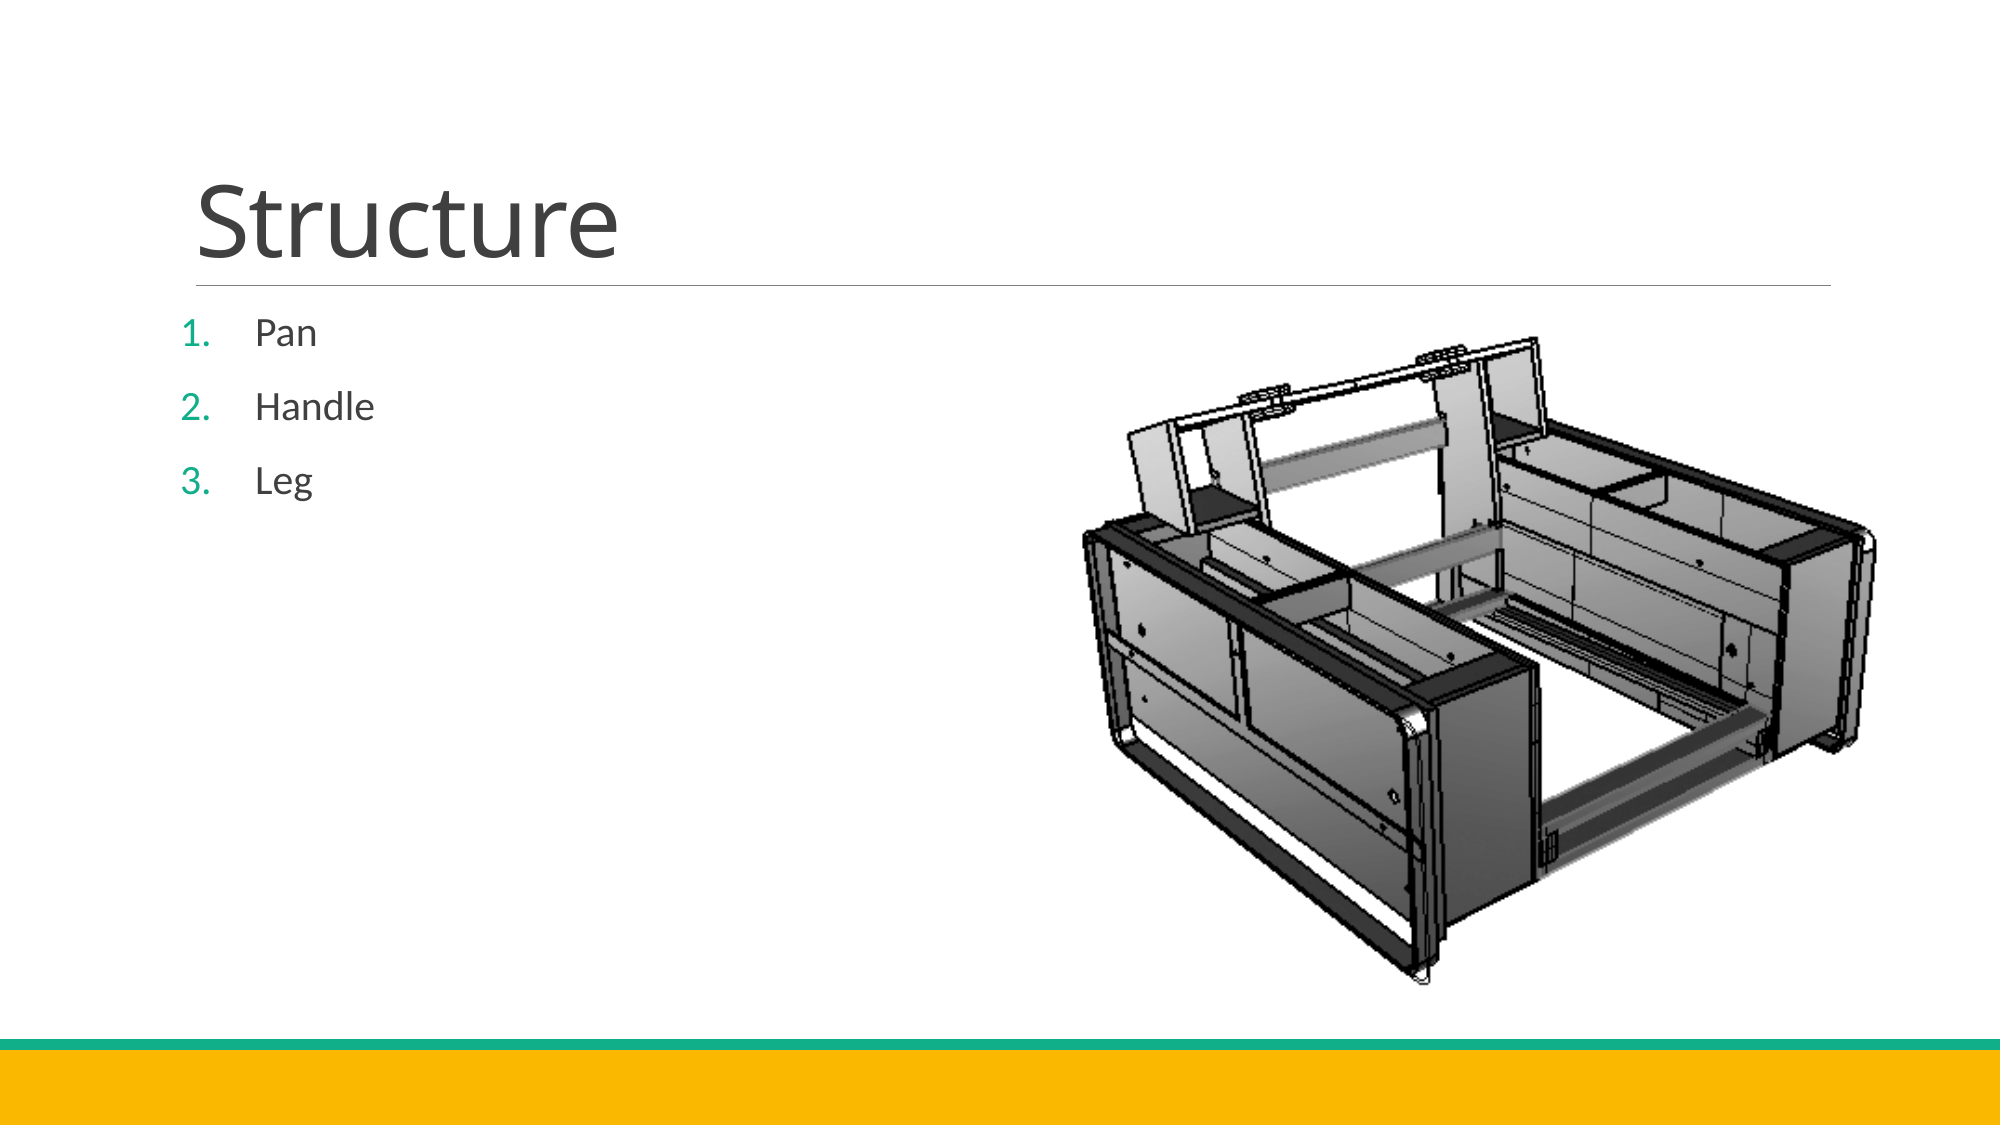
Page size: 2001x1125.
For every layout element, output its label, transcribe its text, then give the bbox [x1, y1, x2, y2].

picture [962, 286, 1995, 1003]
title Structure [180, 47, 1830, 285]
text_box Pan Handle Leg [179, 302, 959, 963]
